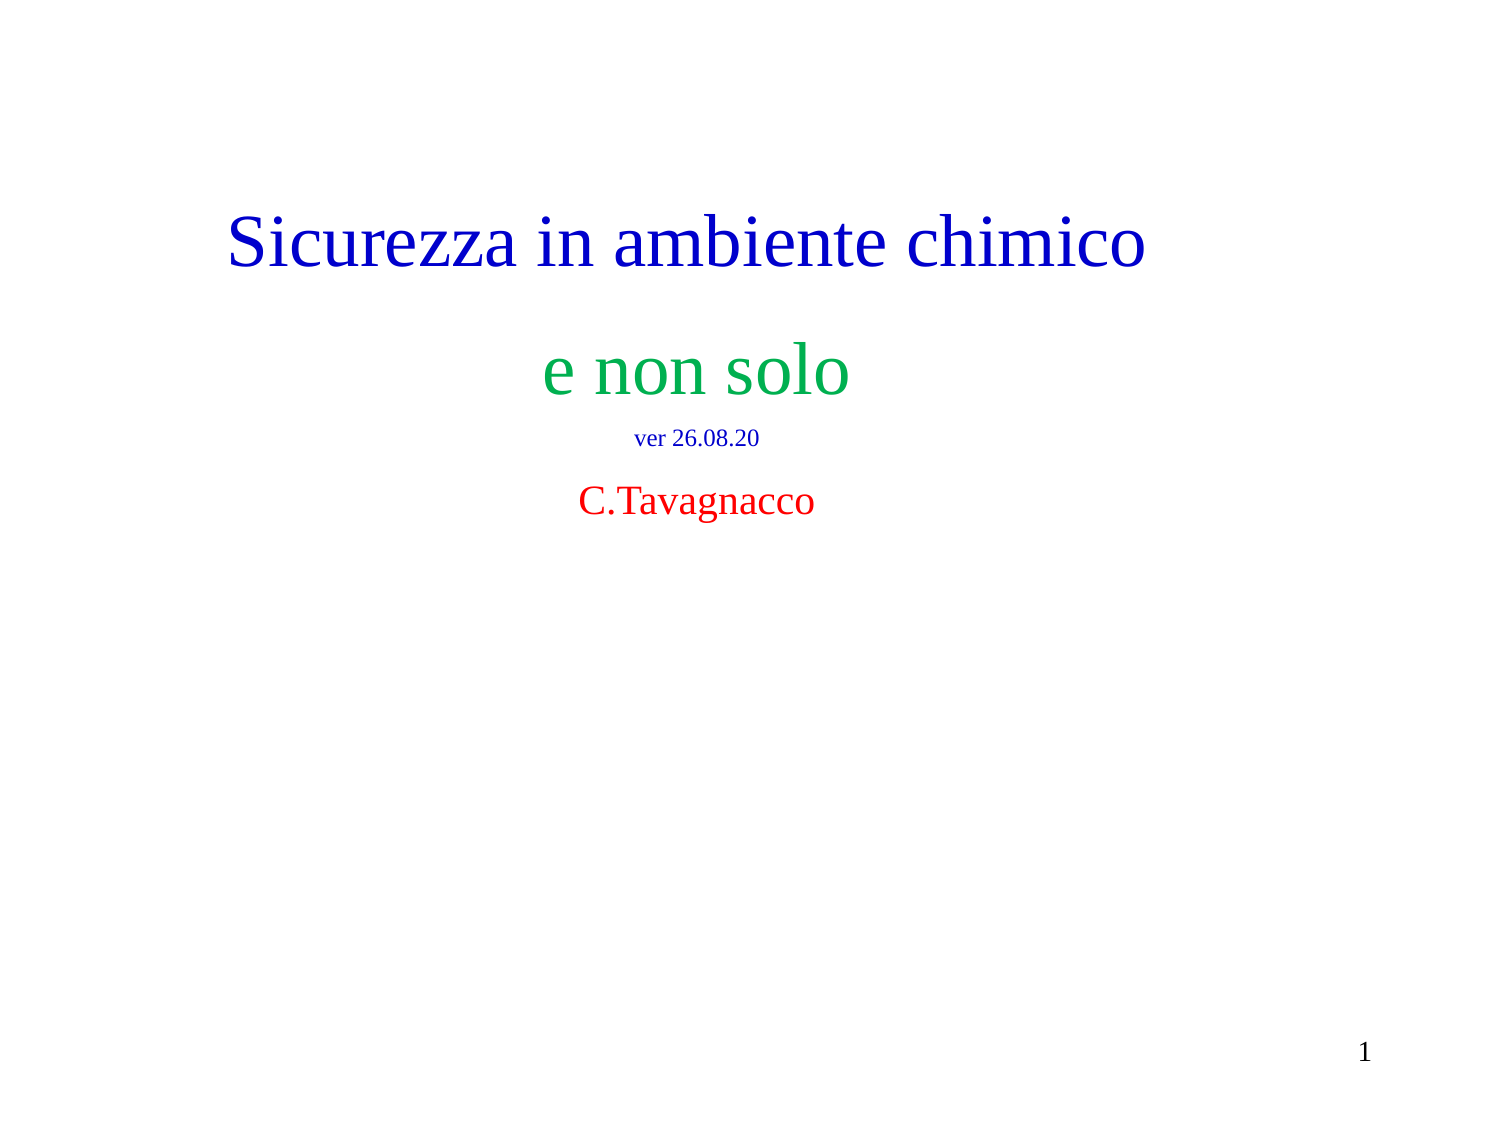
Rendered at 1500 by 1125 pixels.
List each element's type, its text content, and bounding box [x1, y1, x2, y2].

slide_number 1 [1074, 1024, 1388, 1101]
text_box Sicurezza in ambiente chimico e non solo ver 26.08.20 C.Tavagnacco [123, 184, 1270, 530]
